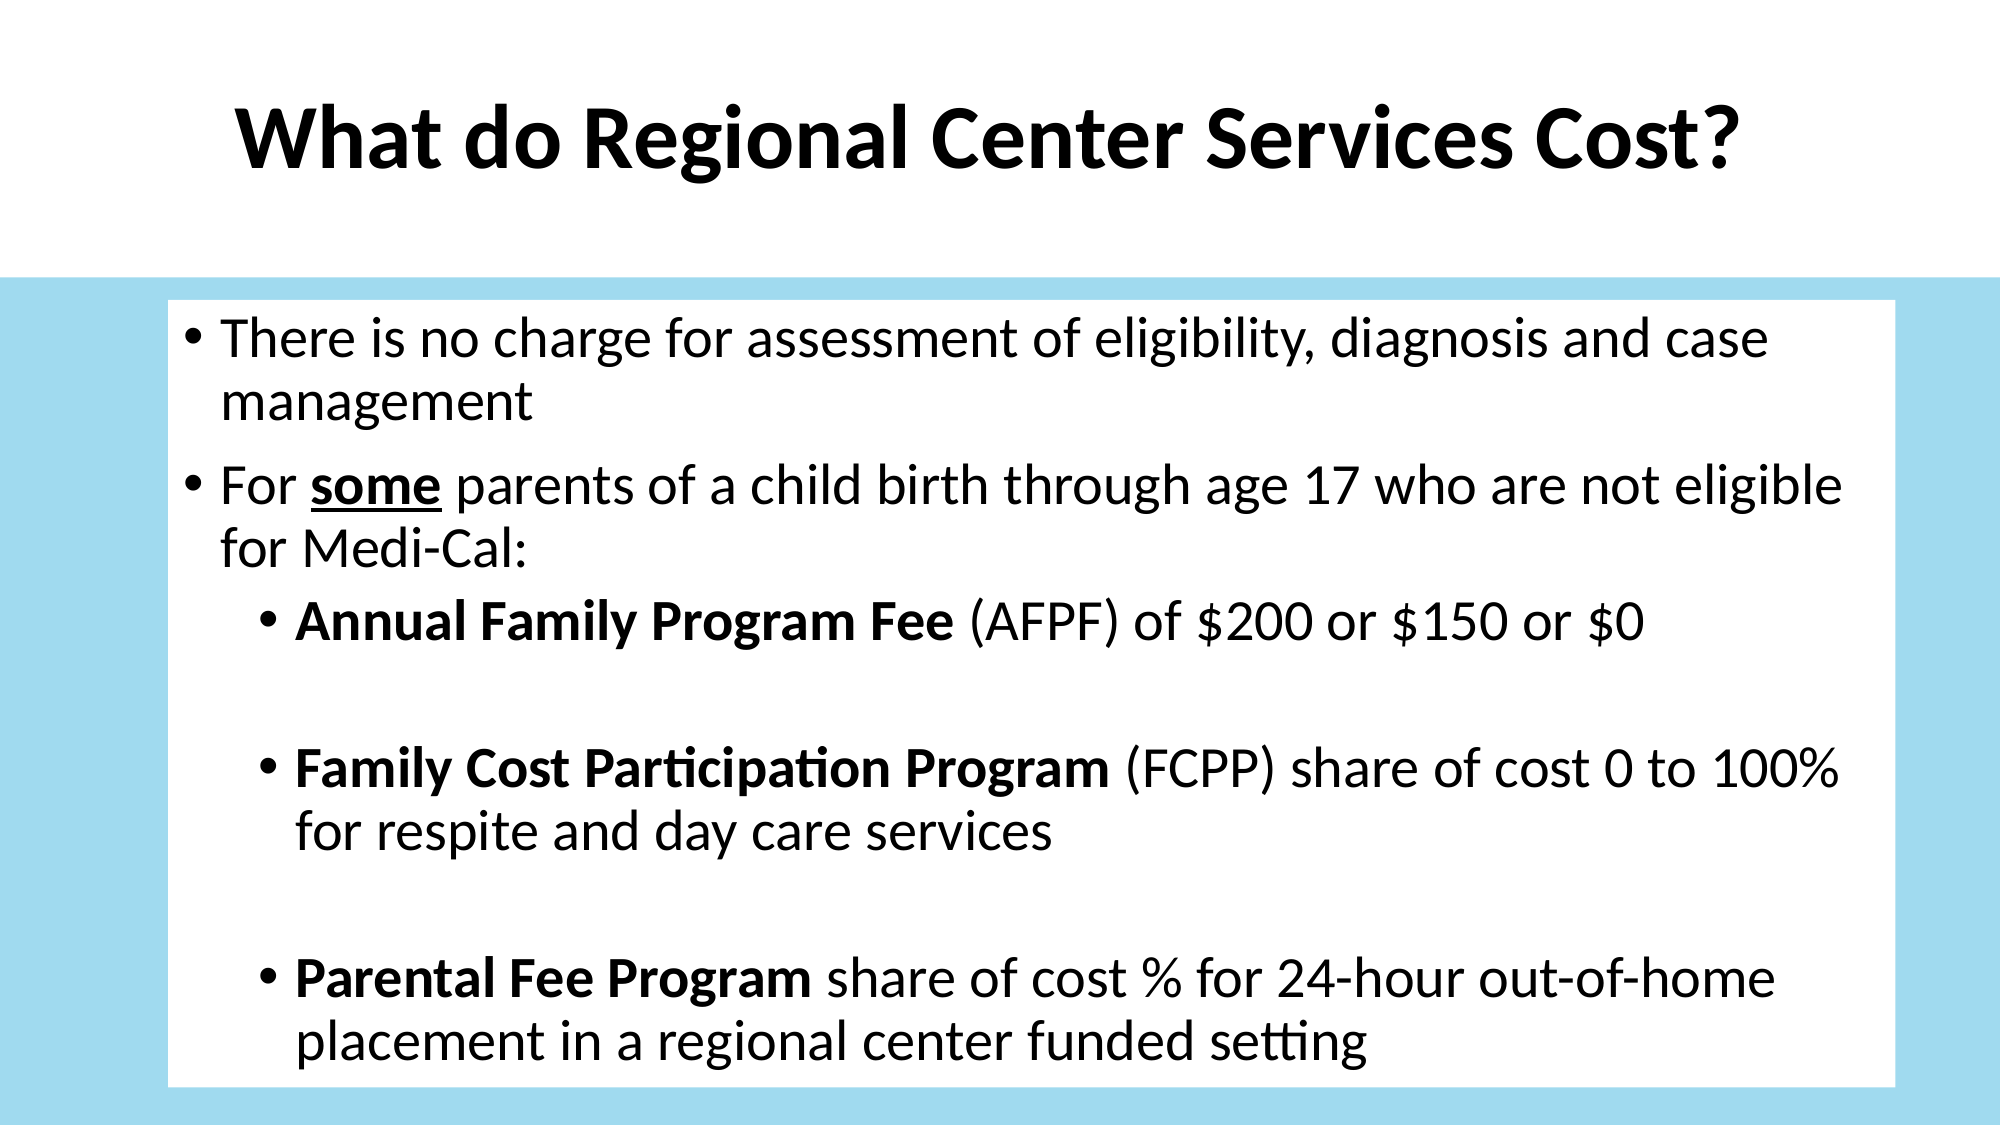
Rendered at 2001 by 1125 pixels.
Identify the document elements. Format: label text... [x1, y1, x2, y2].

list There is no charge for assessment of eligibility, diagnosis and case management For some parents of a child birth through age 17 who are not eligible for Medi-Cal: Annual Family Program Fee (AFPF) of $200 or $150 or $0 Family Cost Participation Program (FCPP) share of cost 0 to 100% for respite and day care services Parental Fee Program share of cost % for 24-hour out-of-home placement in a regional center funded setting [168, 299, 1896, 1088]
title What do Regional Center Services Cost? [0, 0, 2000, 278]
